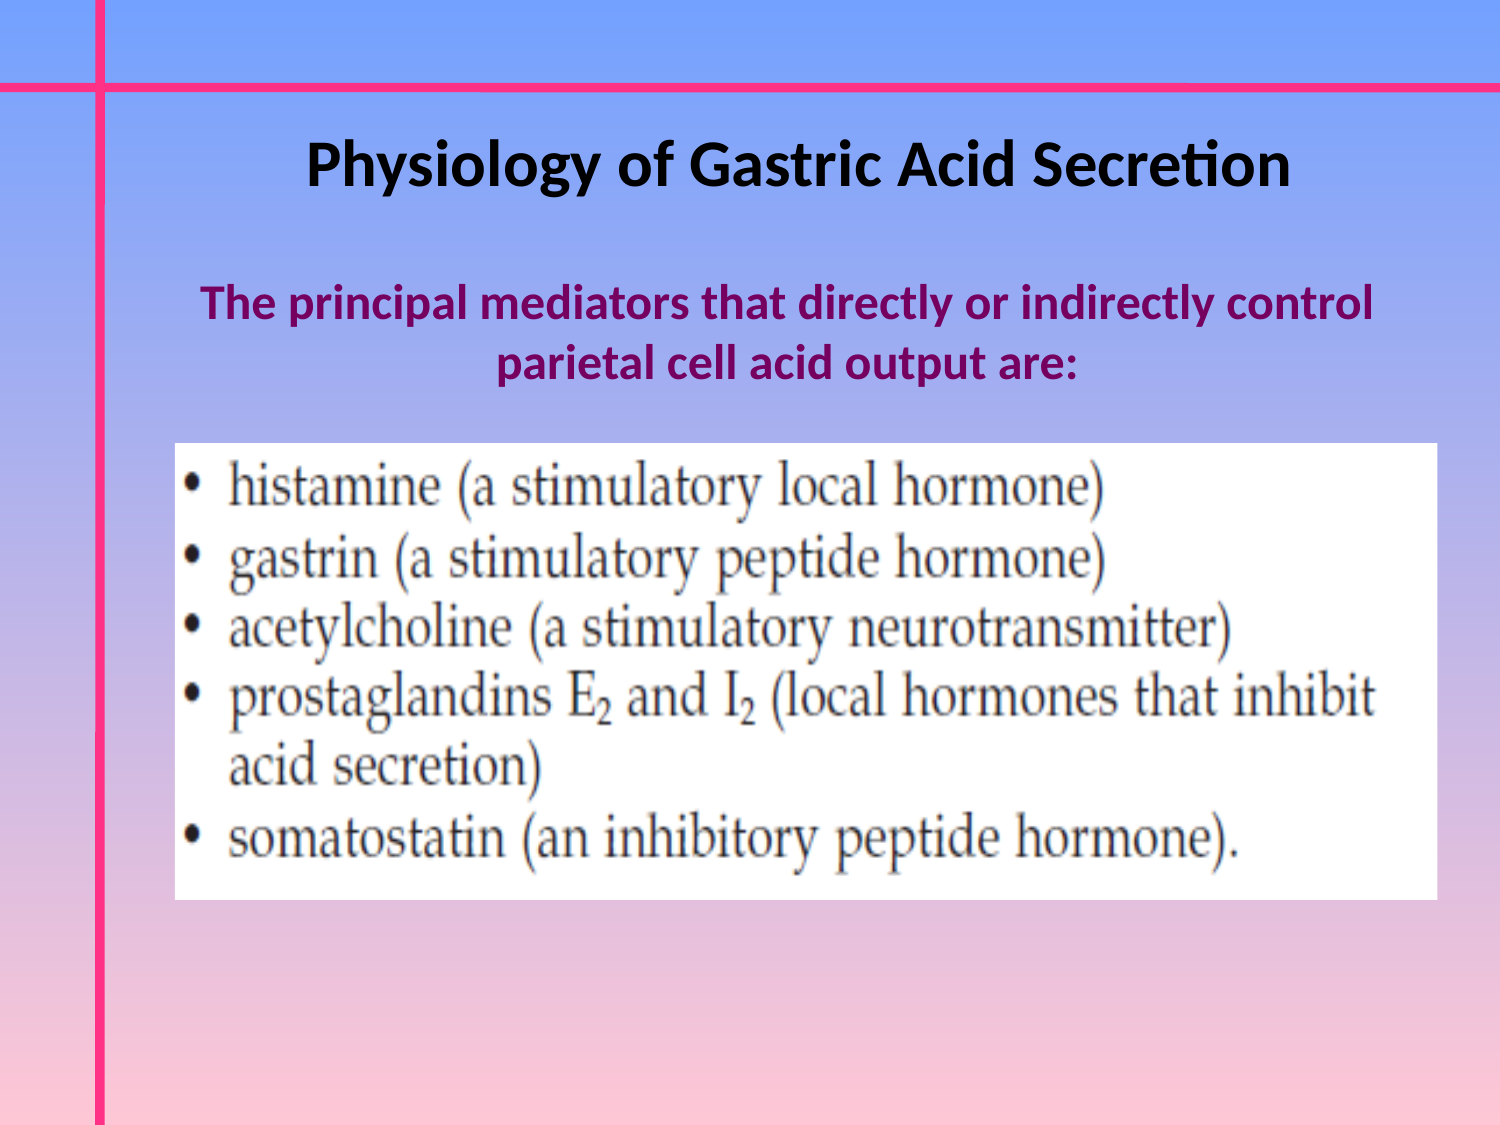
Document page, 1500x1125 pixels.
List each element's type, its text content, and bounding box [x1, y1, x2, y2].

text_box The principal mediators that directly or indirectly control parietal cell acid output are: [149, 262, 1425, 443]
picture [174, 443, 1438, 901]
text_box Physiology of Gastric Acid Secretion [162, 112, 1438, 208]
